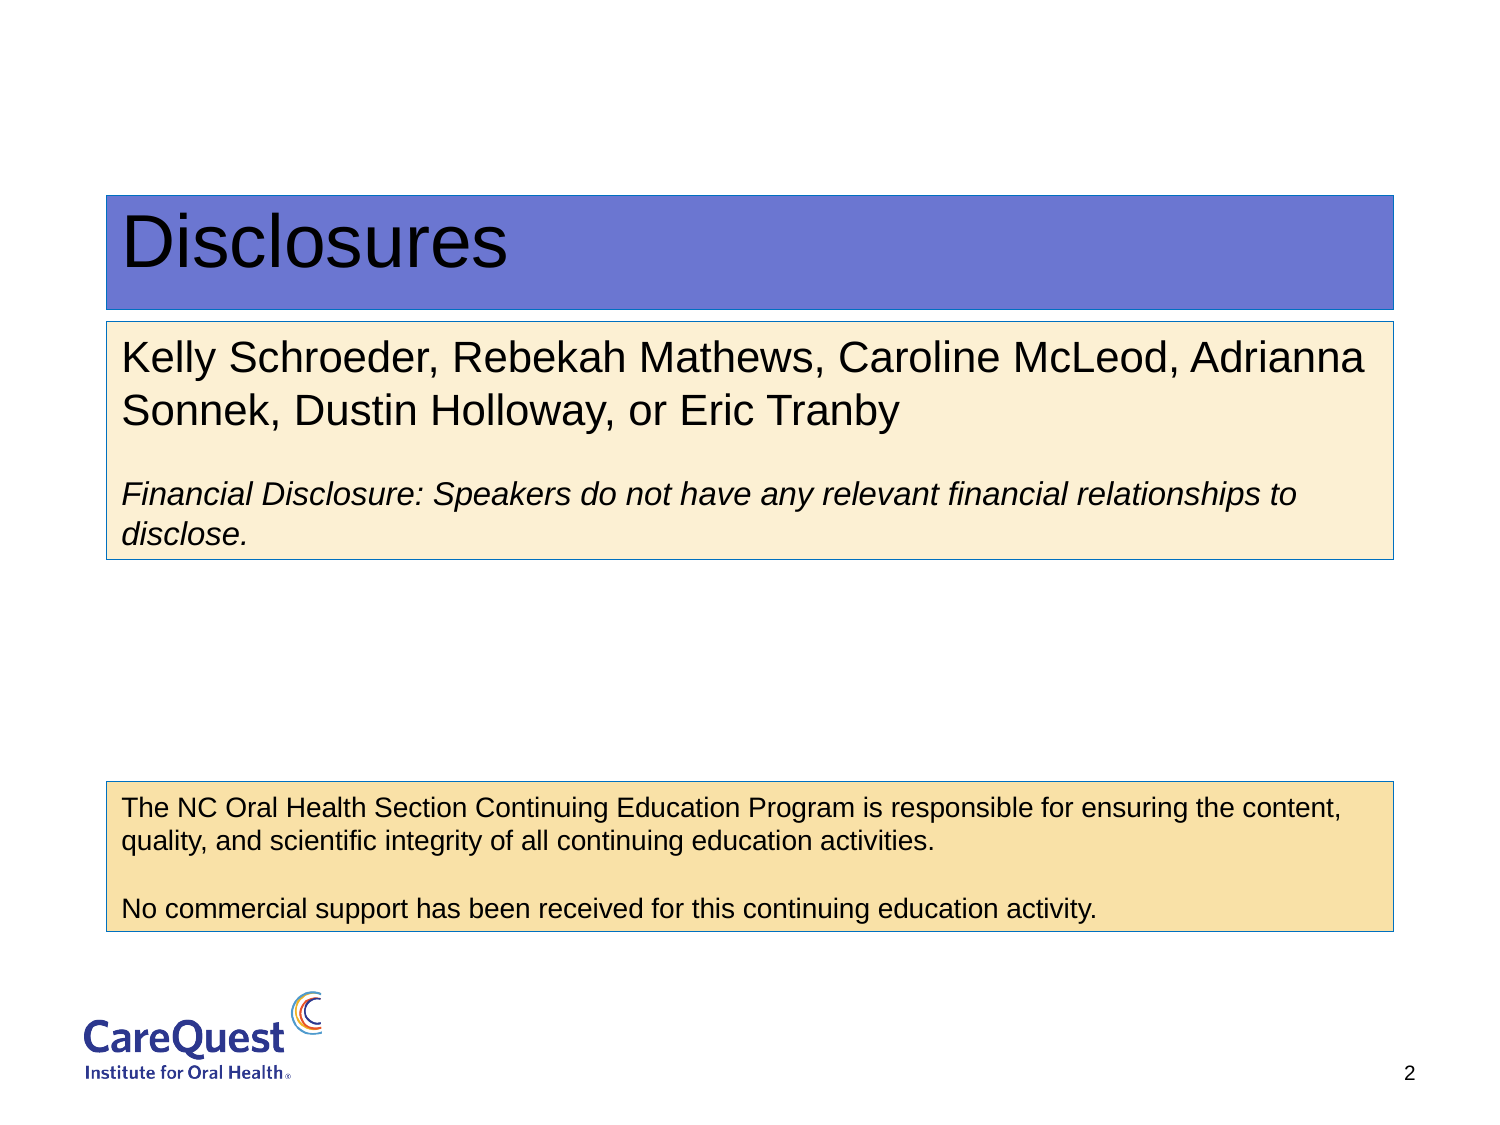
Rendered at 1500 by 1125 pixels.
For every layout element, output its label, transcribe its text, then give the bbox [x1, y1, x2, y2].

text_box The NC Oral Health Section Continuing Education Program is responsible for ensuring the content, quality, and scientific integrity of all continuing education activities. No commercial support has been received for this continuing education activity. [106, 781, 1394, 932]
text_box Disclosures [106, 195, 1394, 310]
picture [84, 991, 322, 1079]
text_box Kelly Schroeder, Rebekah Mathews, Caroline McLeod, Adrianna Sonnek, Dustin Holloway, or Eric Tranby Financial Disclosure: Speakers do not have any relevant financial relationships to disclose. [106, 321, 1394, 560]
